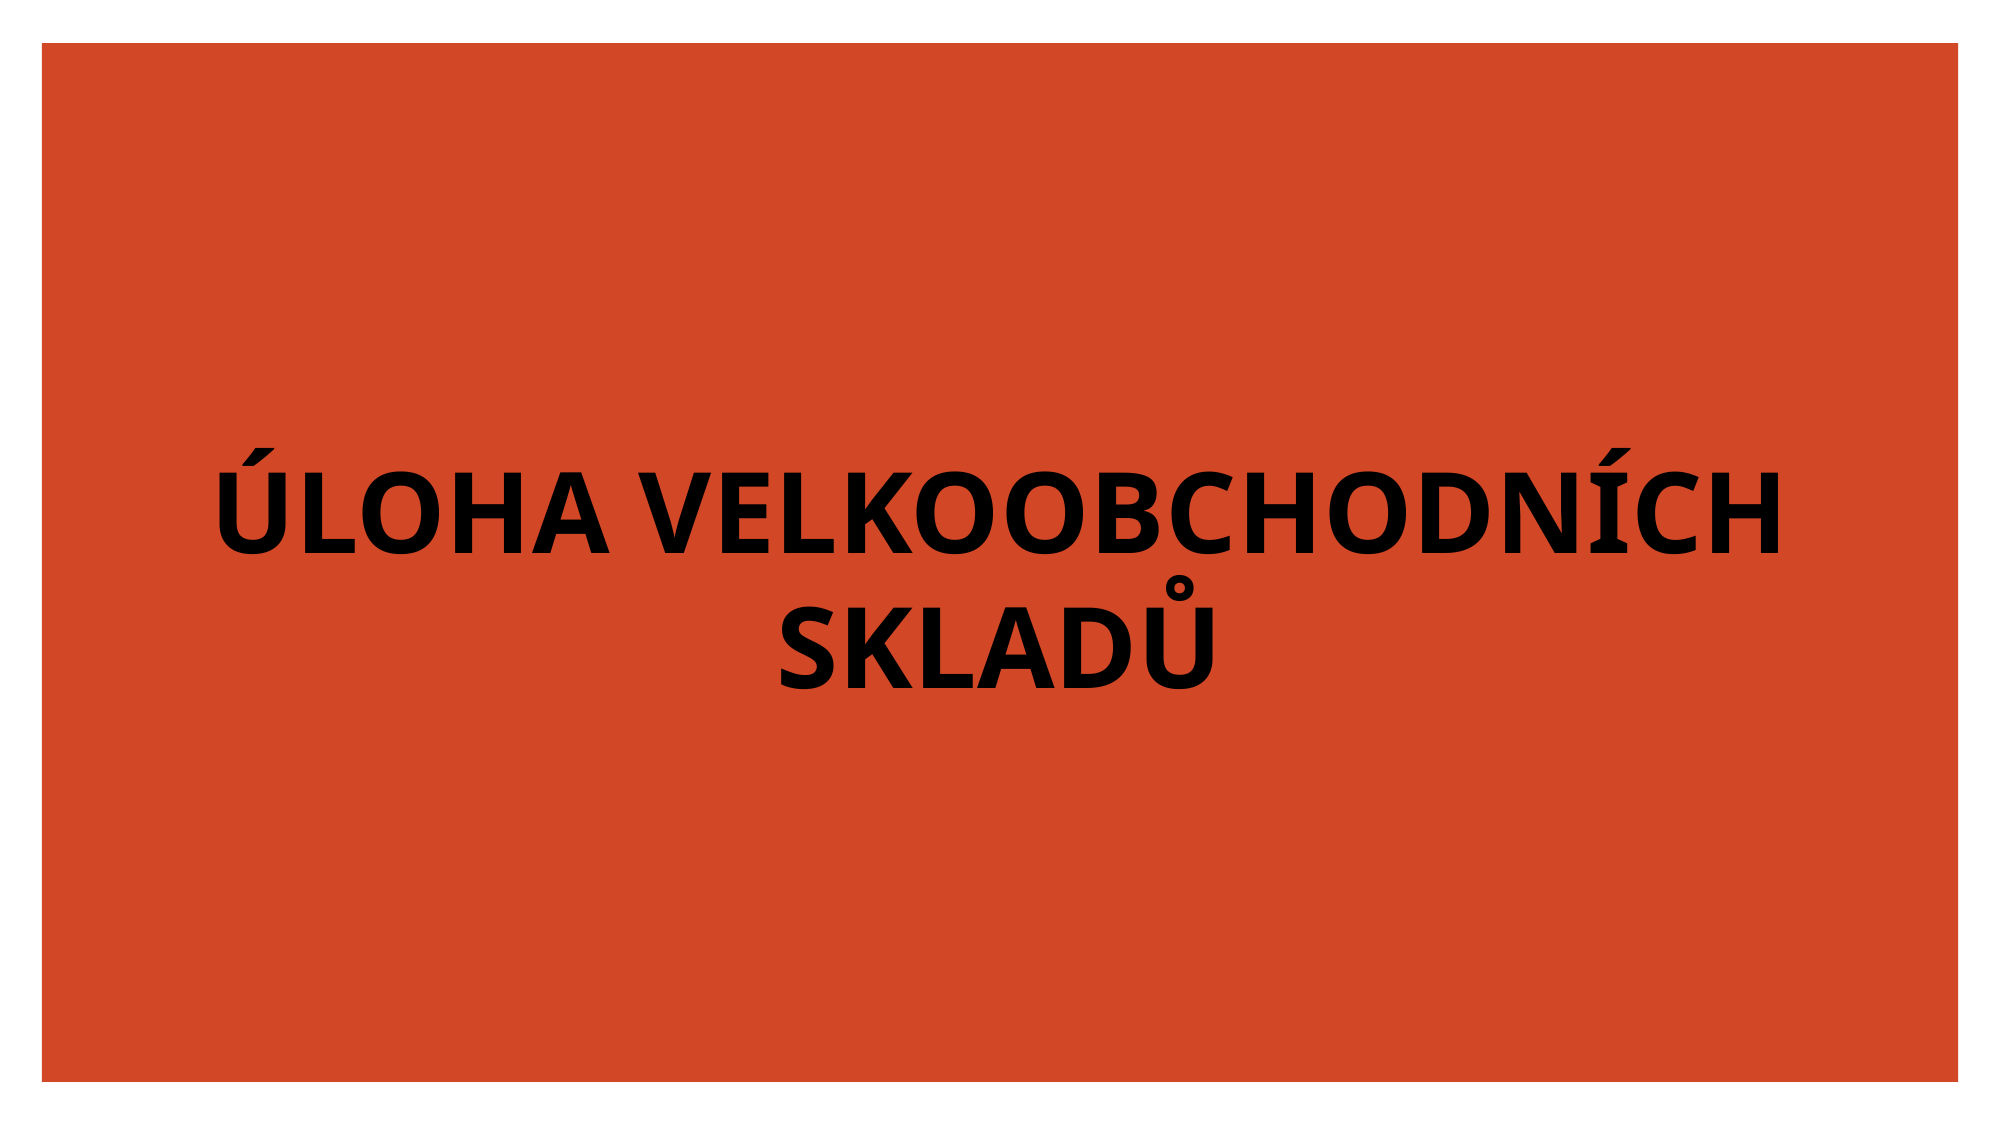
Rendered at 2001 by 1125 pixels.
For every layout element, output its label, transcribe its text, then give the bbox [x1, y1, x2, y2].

title ÚLOHA VELKOOBCHODNÍCH SKLADŮ [94, 406, 1906, 719]
